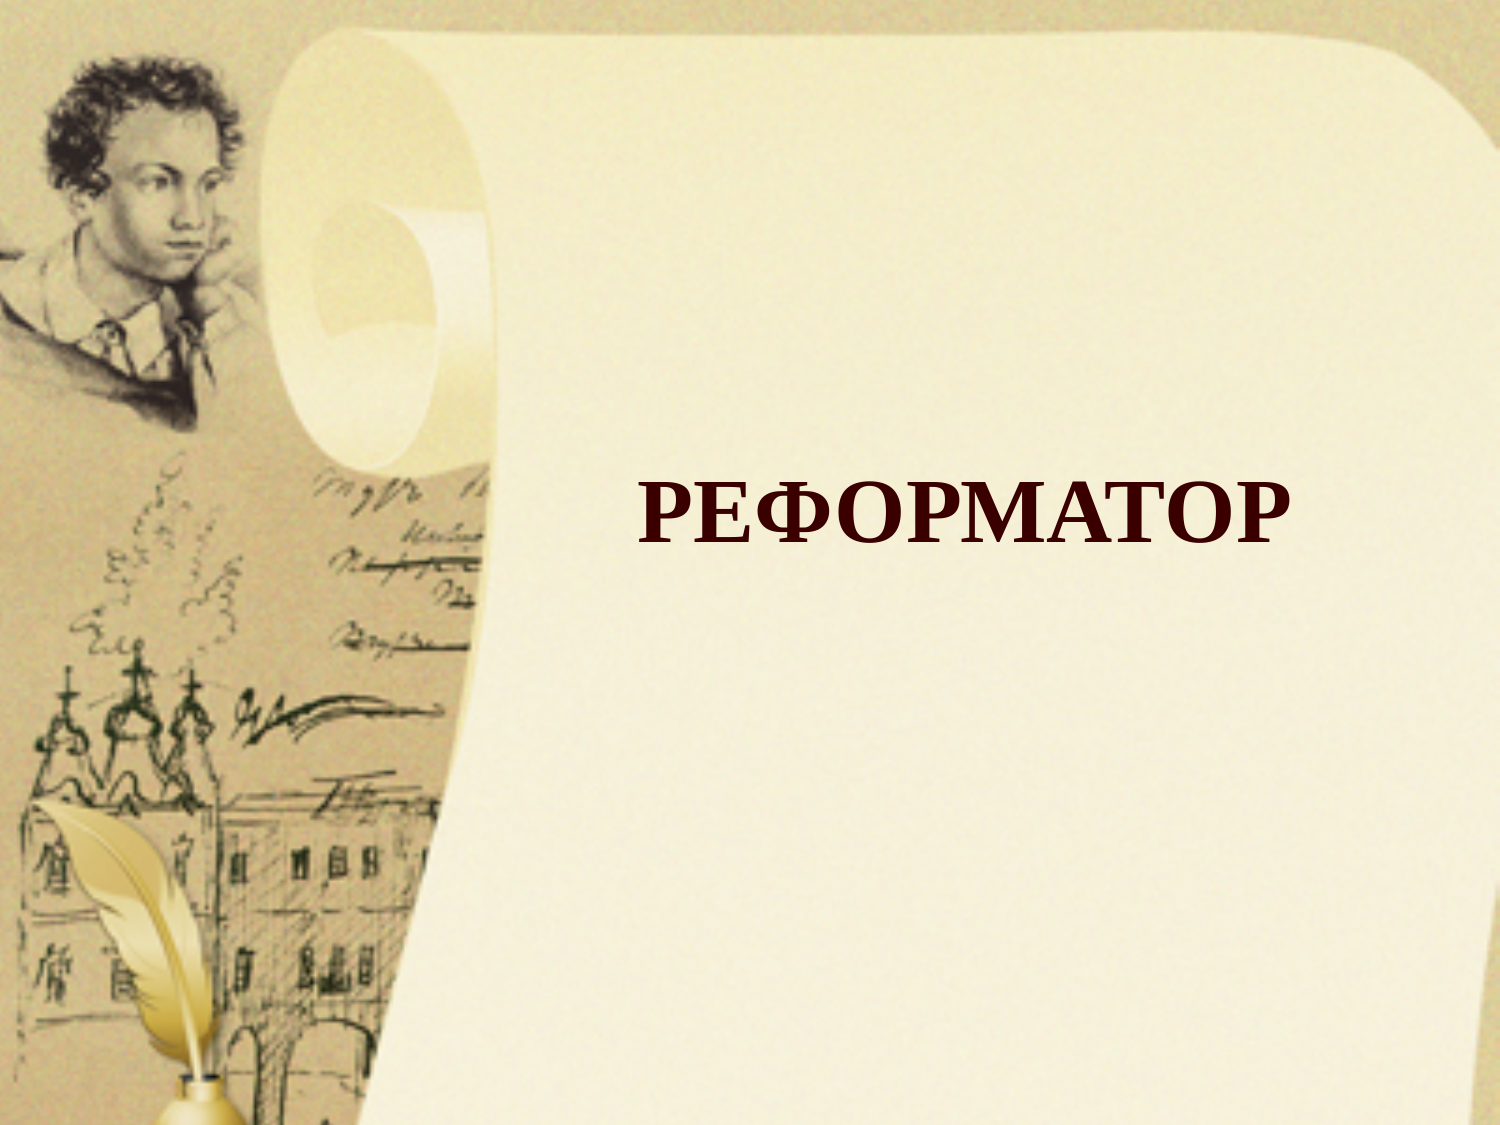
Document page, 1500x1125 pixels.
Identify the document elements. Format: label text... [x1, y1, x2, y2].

text_box РЕФОРМАТОР [549, 427, 1433, 569]
picture [0, 0, 1500, 1125]
